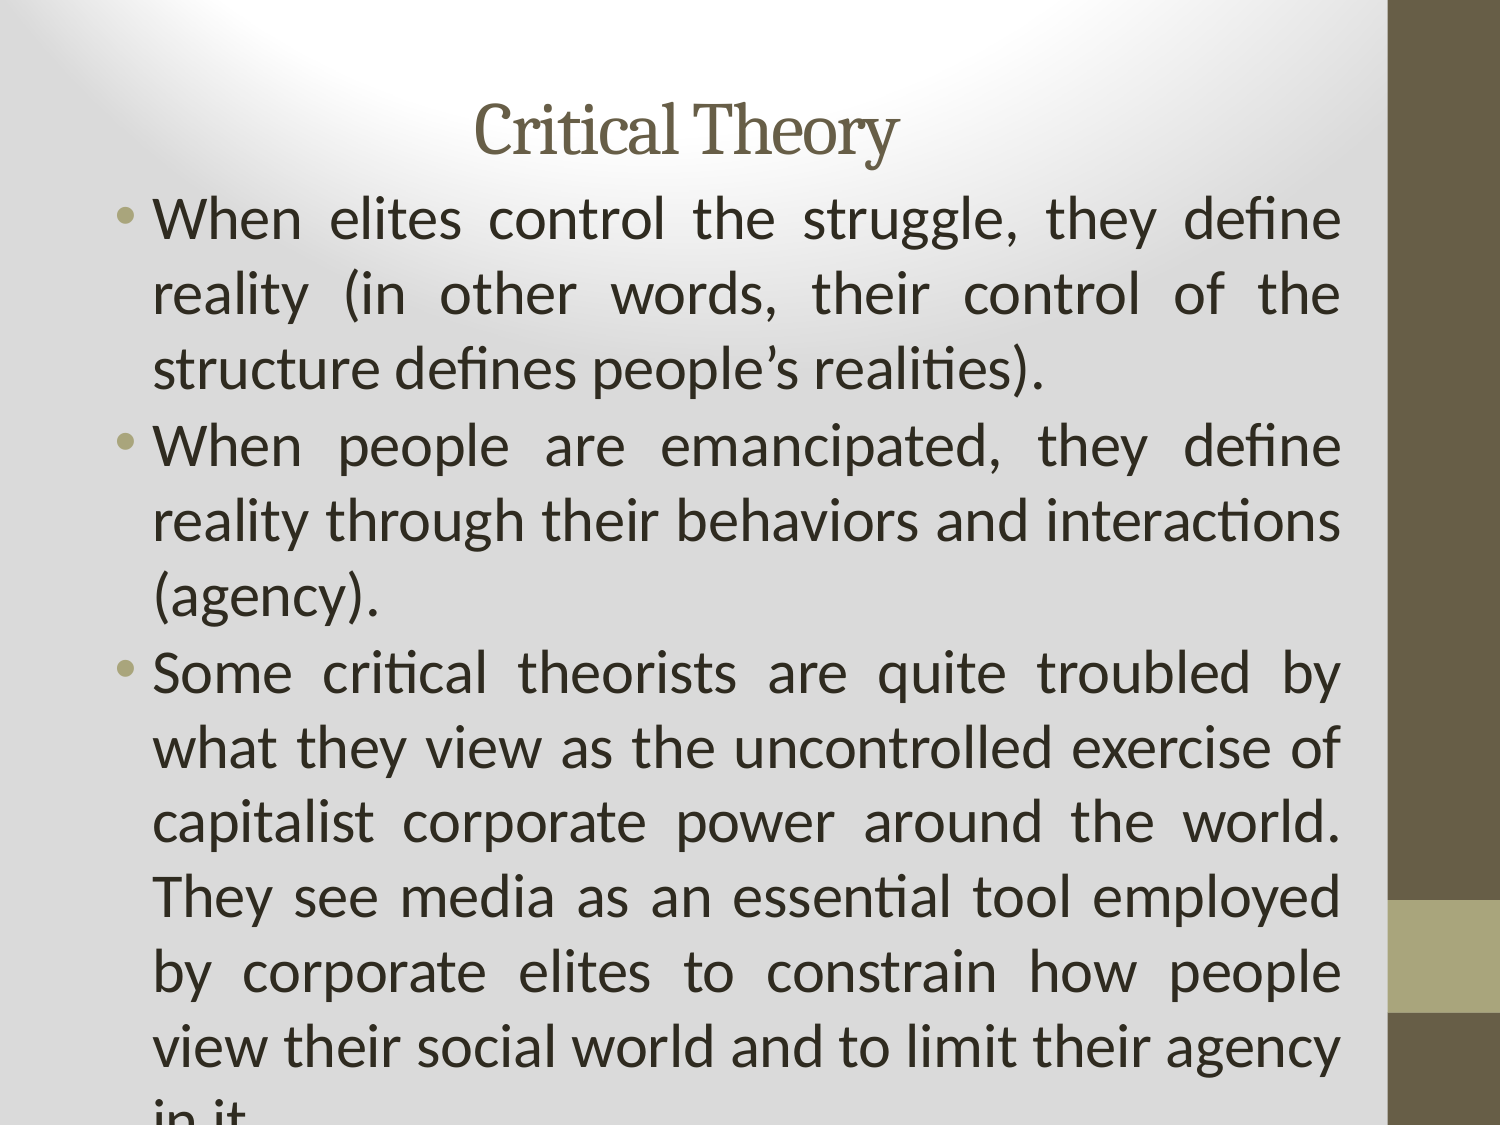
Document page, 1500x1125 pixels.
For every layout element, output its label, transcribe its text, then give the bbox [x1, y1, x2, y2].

text_box When elites control the struggle, they define reality (in other words, their control of the structure defines people’s realities). When people are emancipated, they define reality through their behaviors and interactions (agency). Some critical theorists are quite troubled by what they view as the uncontrolled exercise of capitalist corporate power around the world. They see media as an essential tool employed by corporate elites to constrain how people view their social world and to limit their agency in it. [112, 174, 1344, 1125]
title Critical Theory [87, 77, 1268, 268]
picture [0, 0, 1387, 1125]
